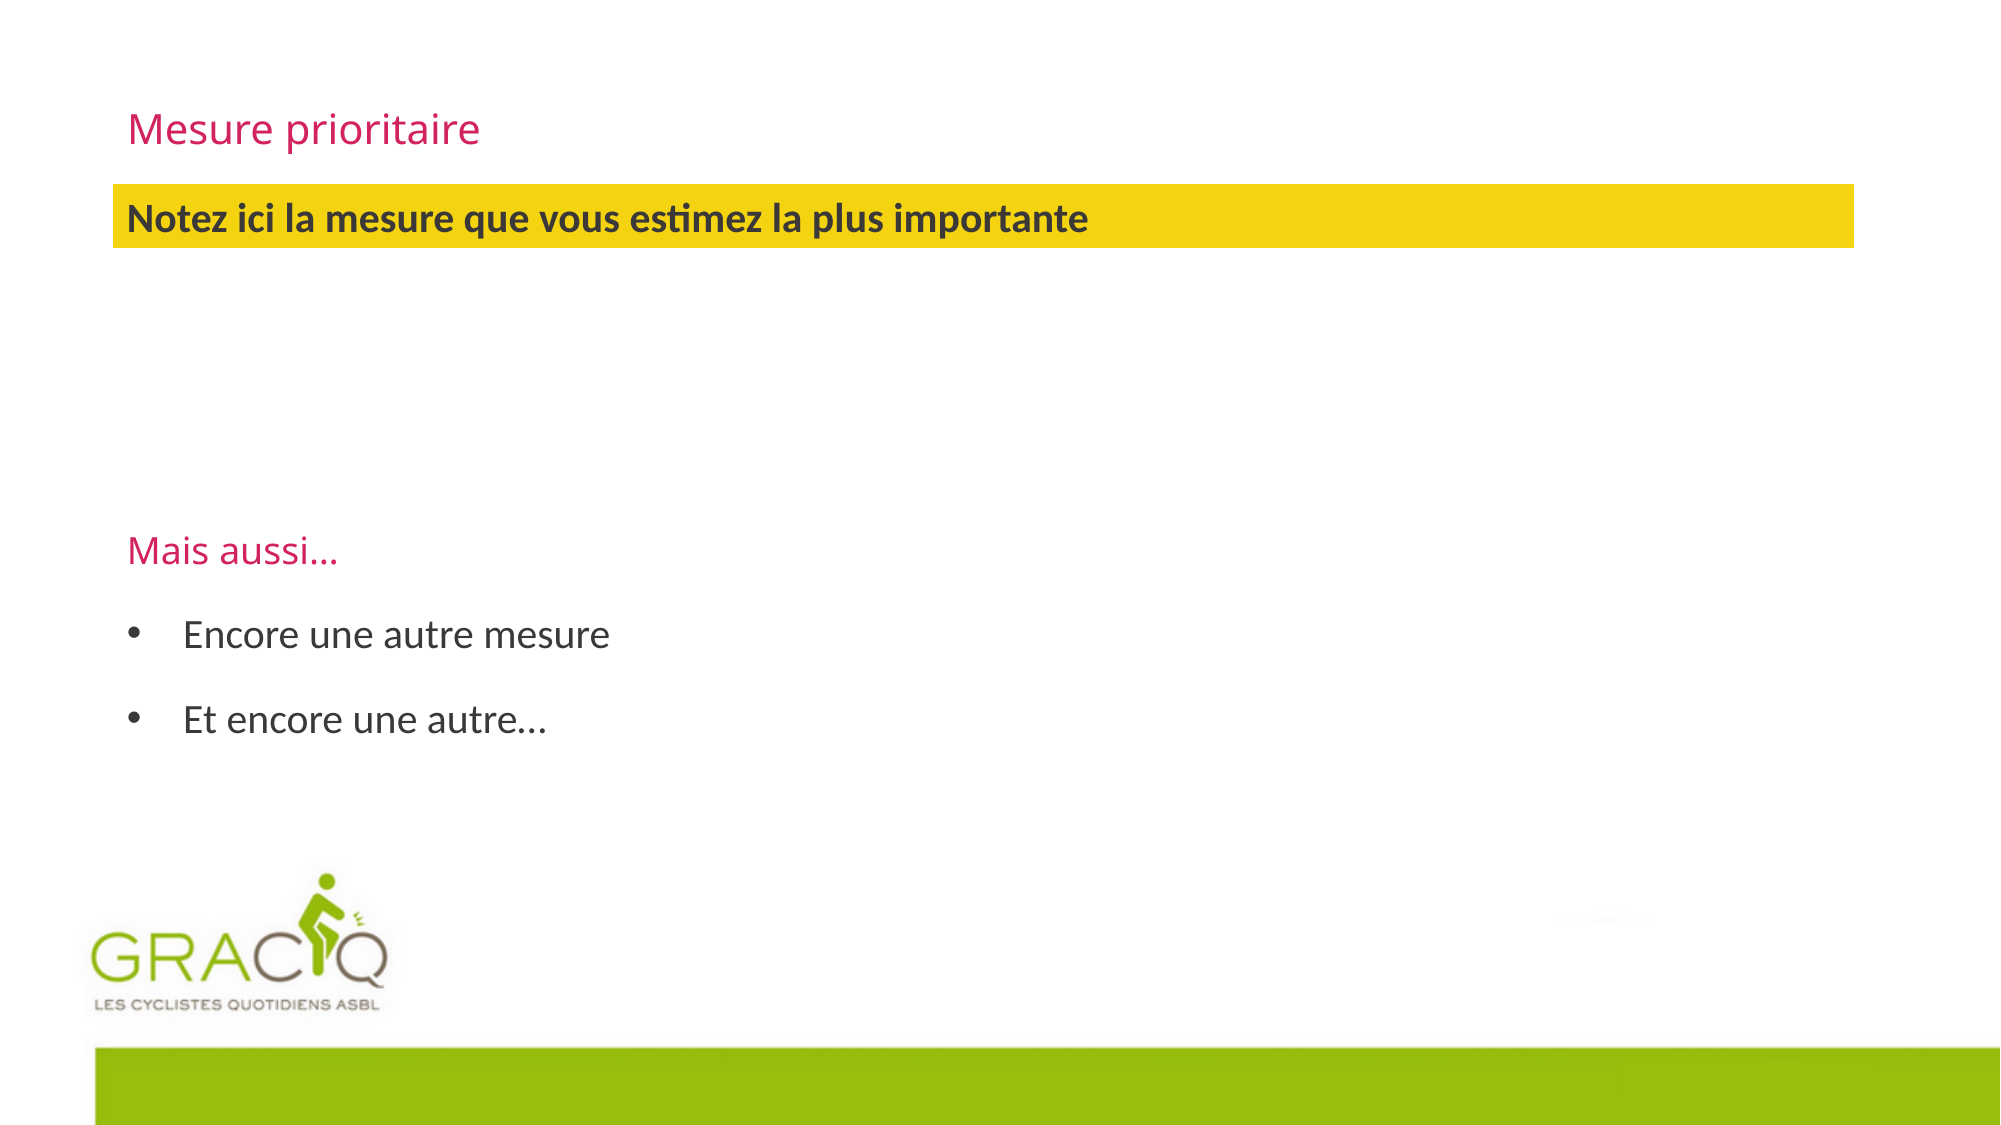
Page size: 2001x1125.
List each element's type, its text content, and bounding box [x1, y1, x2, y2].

picture [55, 862, 2000, 1125]
text_box Notez ici la mesure que vous estimez la plus importante [112, 183, 1855, 249]
text_box Mais aussi… Encore une autre mesure Et encore une autre… [112, 519, 1855, 795]
subtitle Mesure prioritaire [112, 101, 1872, 180]
